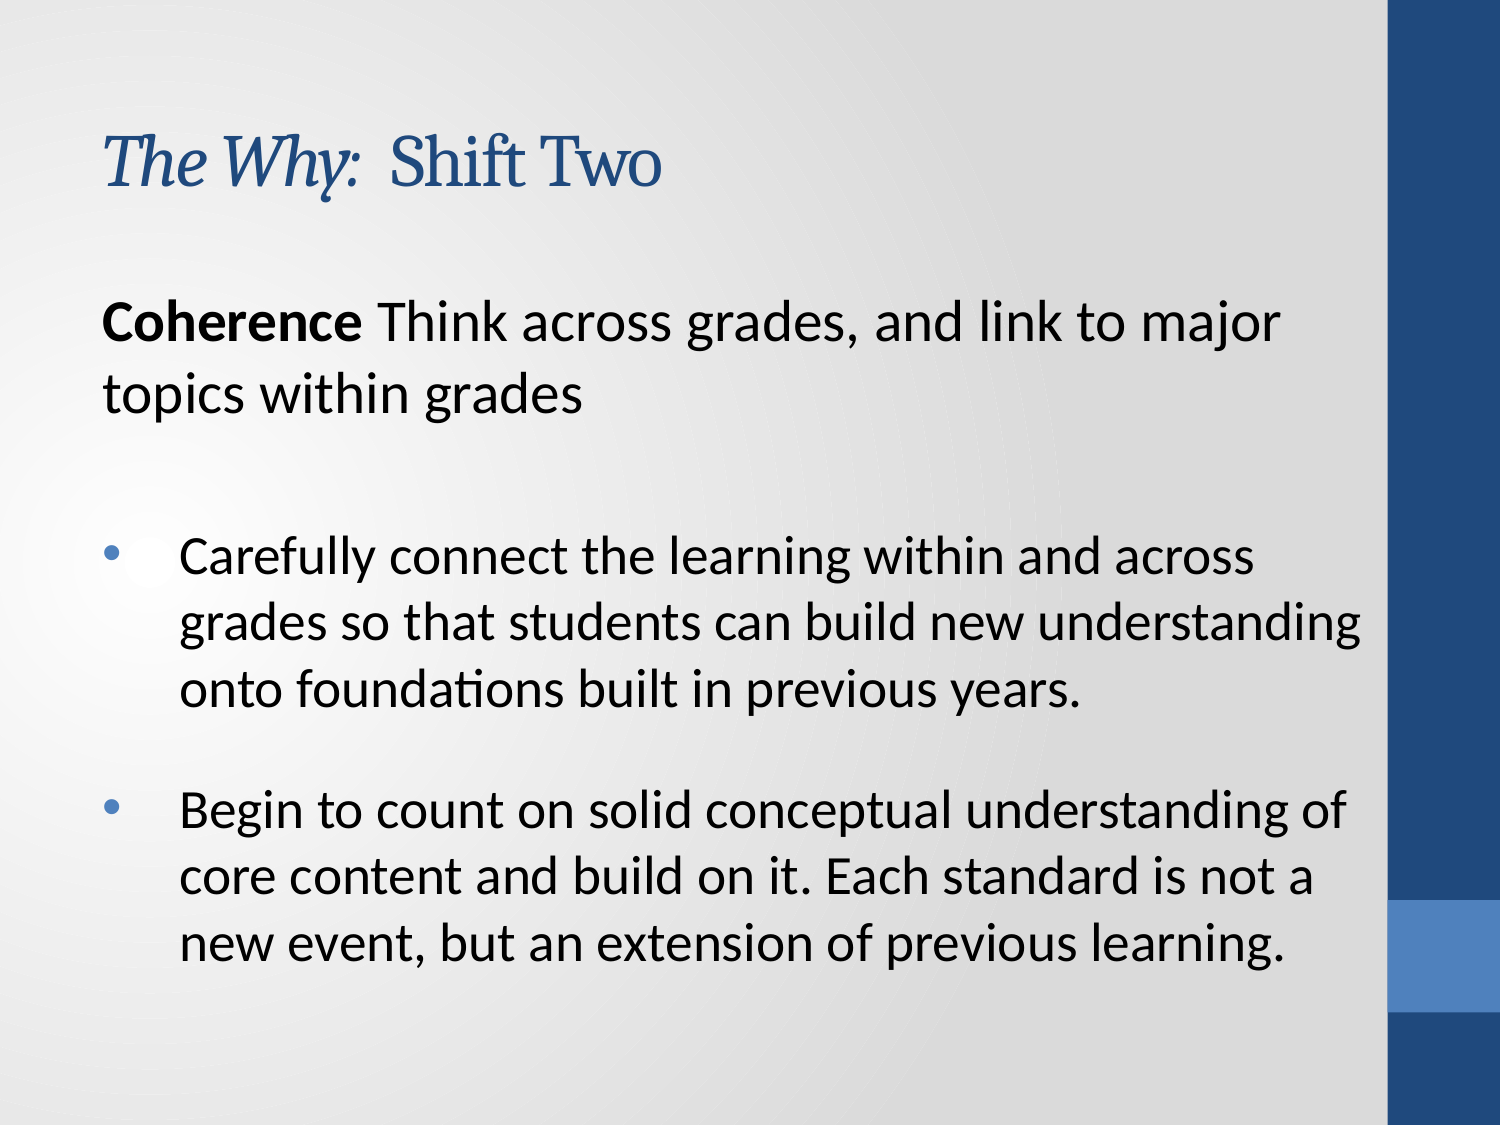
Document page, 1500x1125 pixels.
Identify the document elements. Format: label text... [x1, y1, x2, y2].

title The Why: Shift Two [87, 62, 1438, 250]
list Coherence Think across grades, and link to major topics within grades Carefully connect the learning within and across grades so that students can build new understanding onto foundations built in previous years. Begin to count on solid conceptual understanding of core content and build on it. Each standard is not a new event, but an extension of previous learning. [87, 275, 1388, 988]
